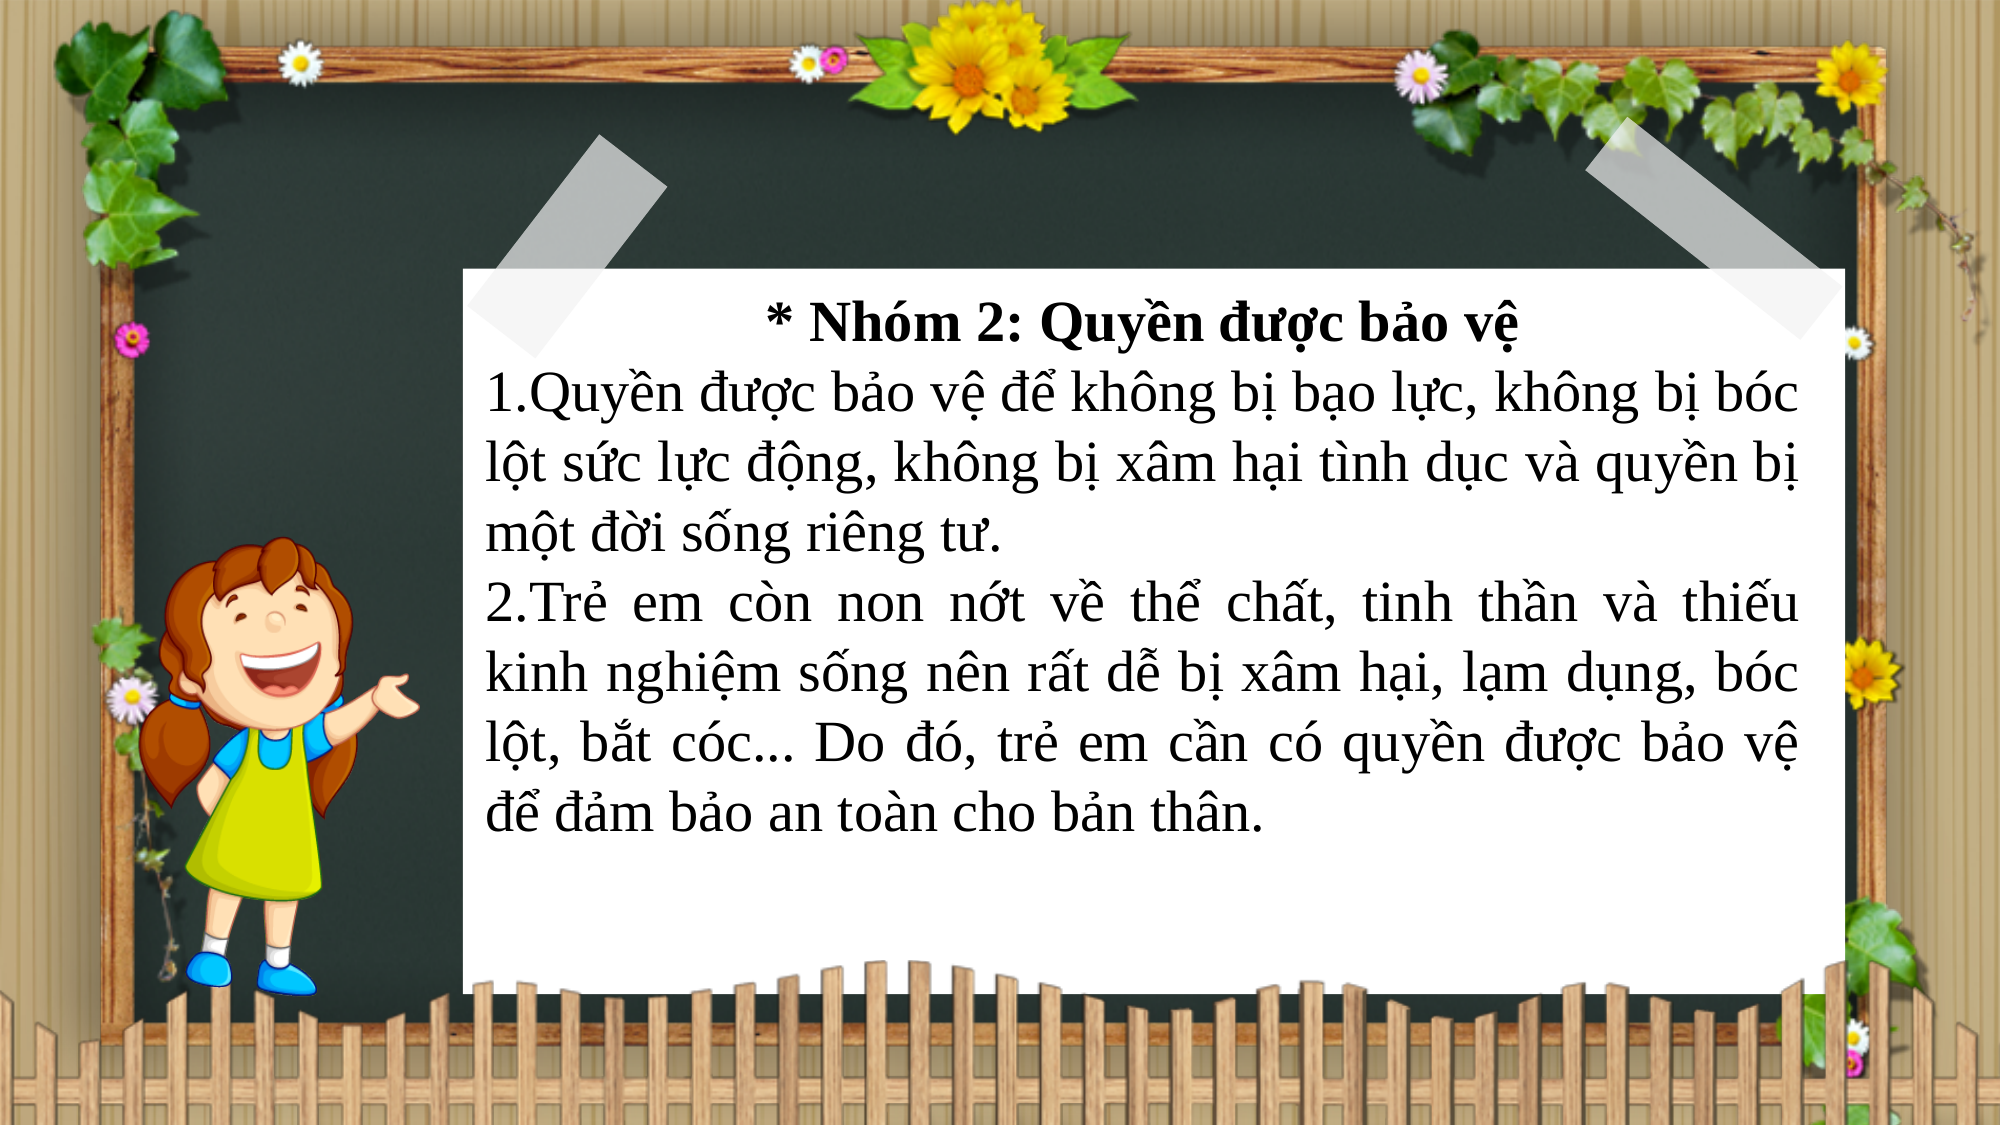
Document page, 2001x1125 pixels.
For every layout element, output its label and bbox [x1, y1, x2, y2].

text_box [524, 137, 1852, 355]
picture [0, 0, 2000, 1125]
